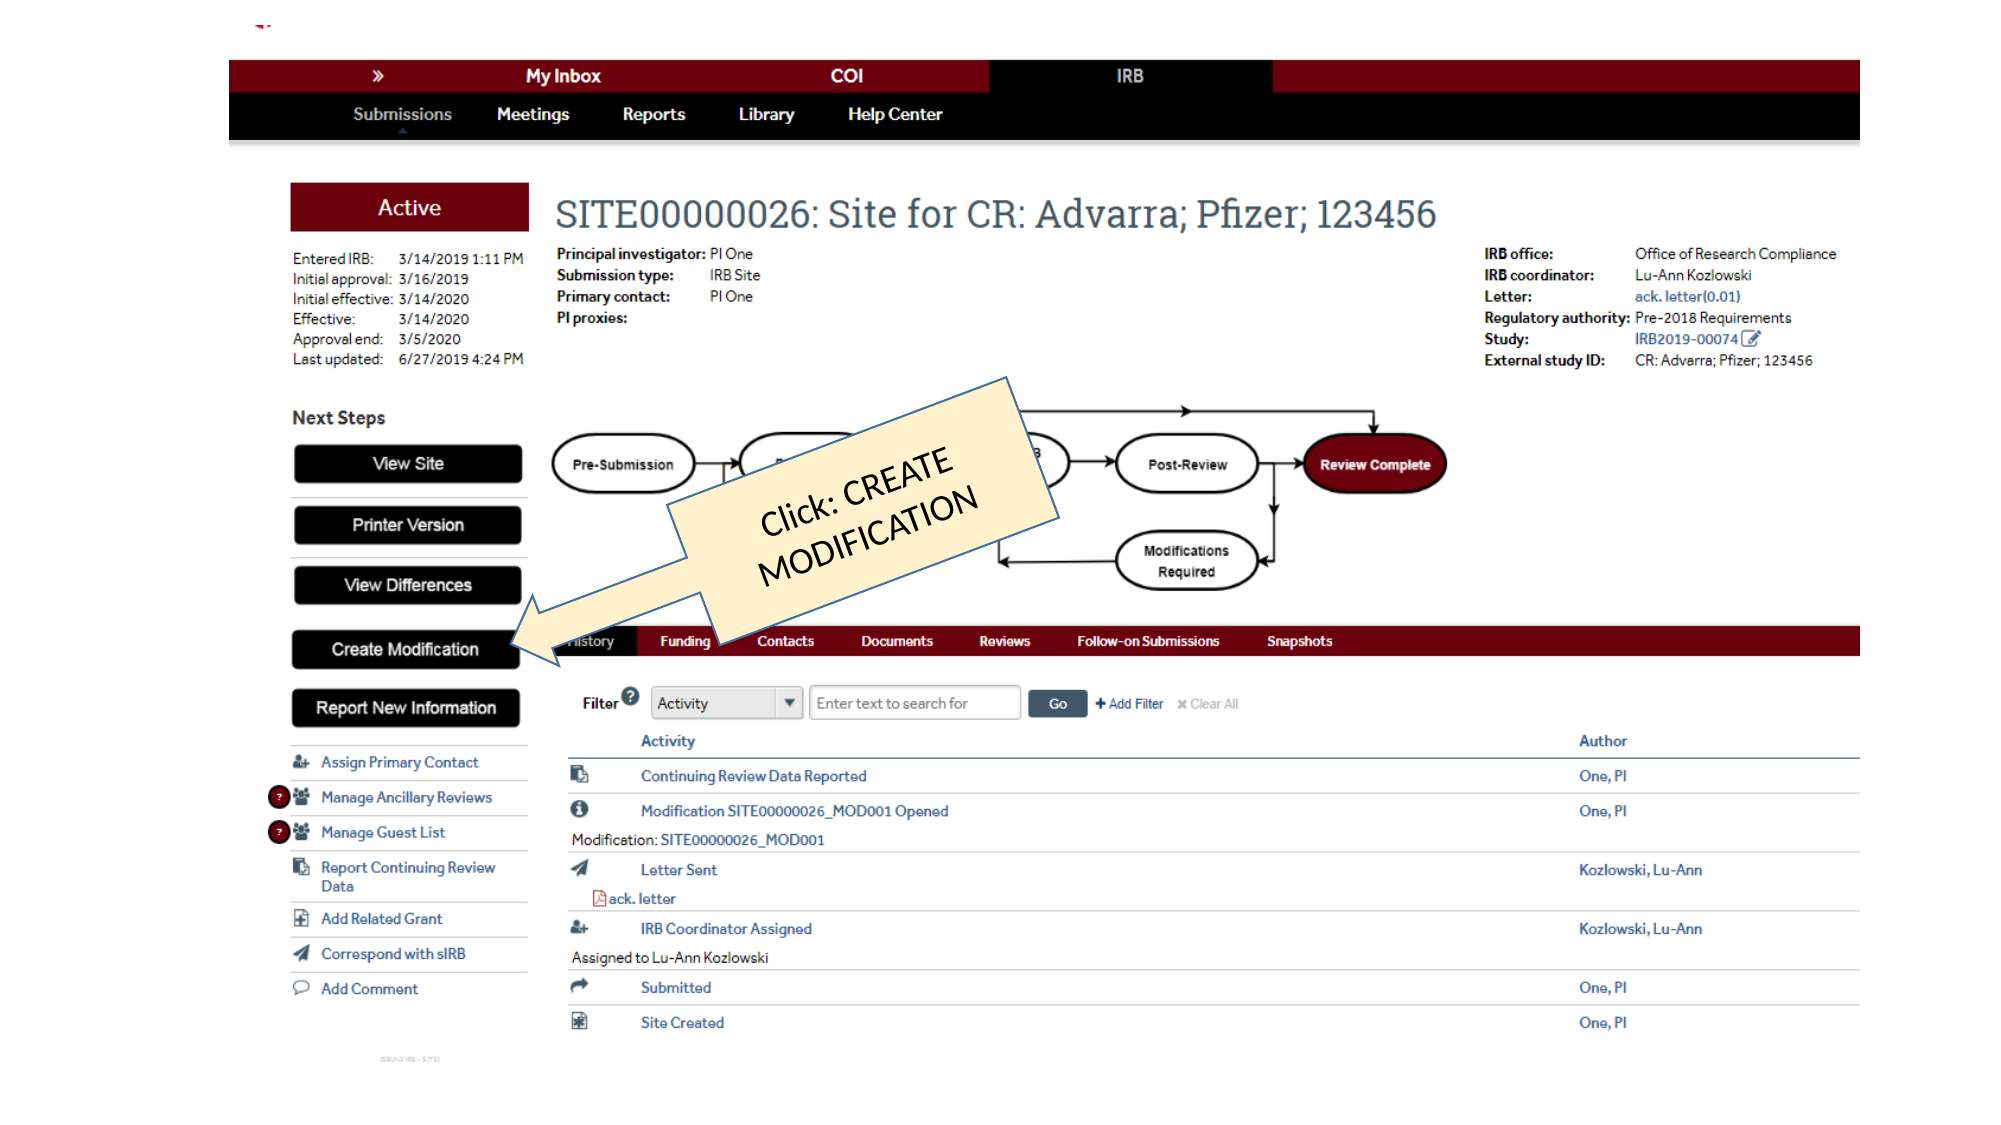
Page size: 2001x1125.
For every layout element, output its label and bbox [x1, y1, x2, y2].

picture [229, 25, 1860, 1125]
